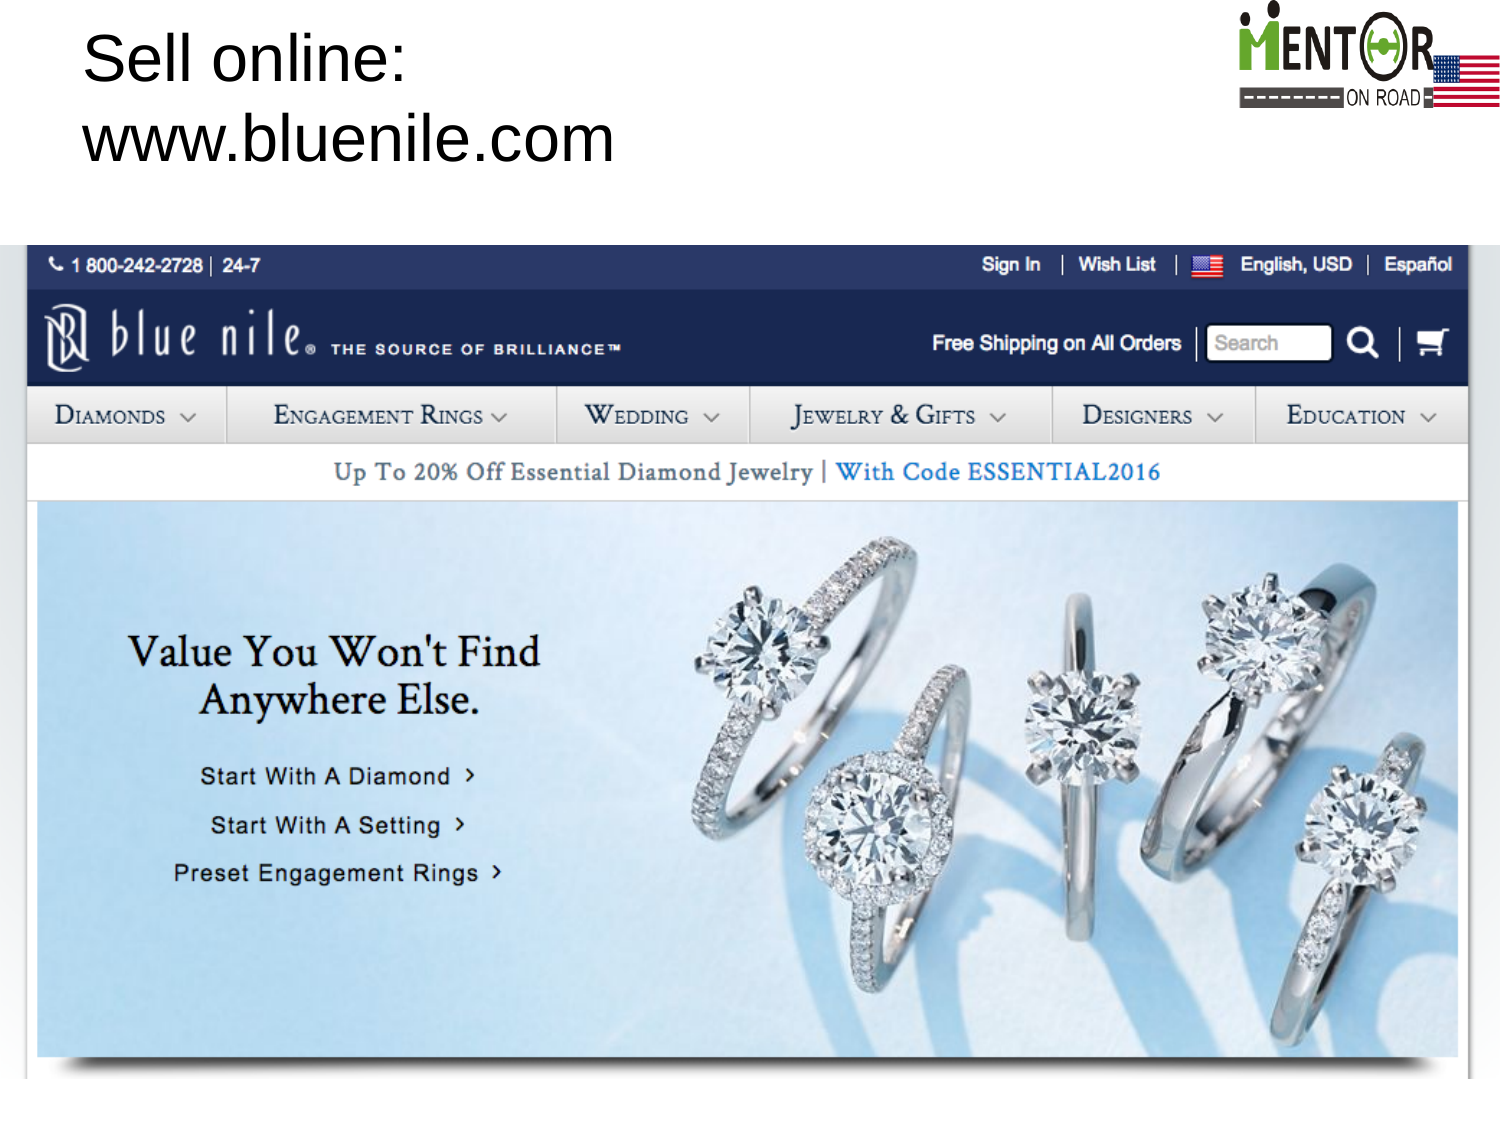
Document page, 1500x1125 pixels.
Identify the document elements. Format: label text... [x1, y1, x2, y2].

picture [0, 245, 1500, 1079]
title Sell online: www.bluenile.com [74, 0, 1426, 189]
picture [1426, 0, 1500, 113]
